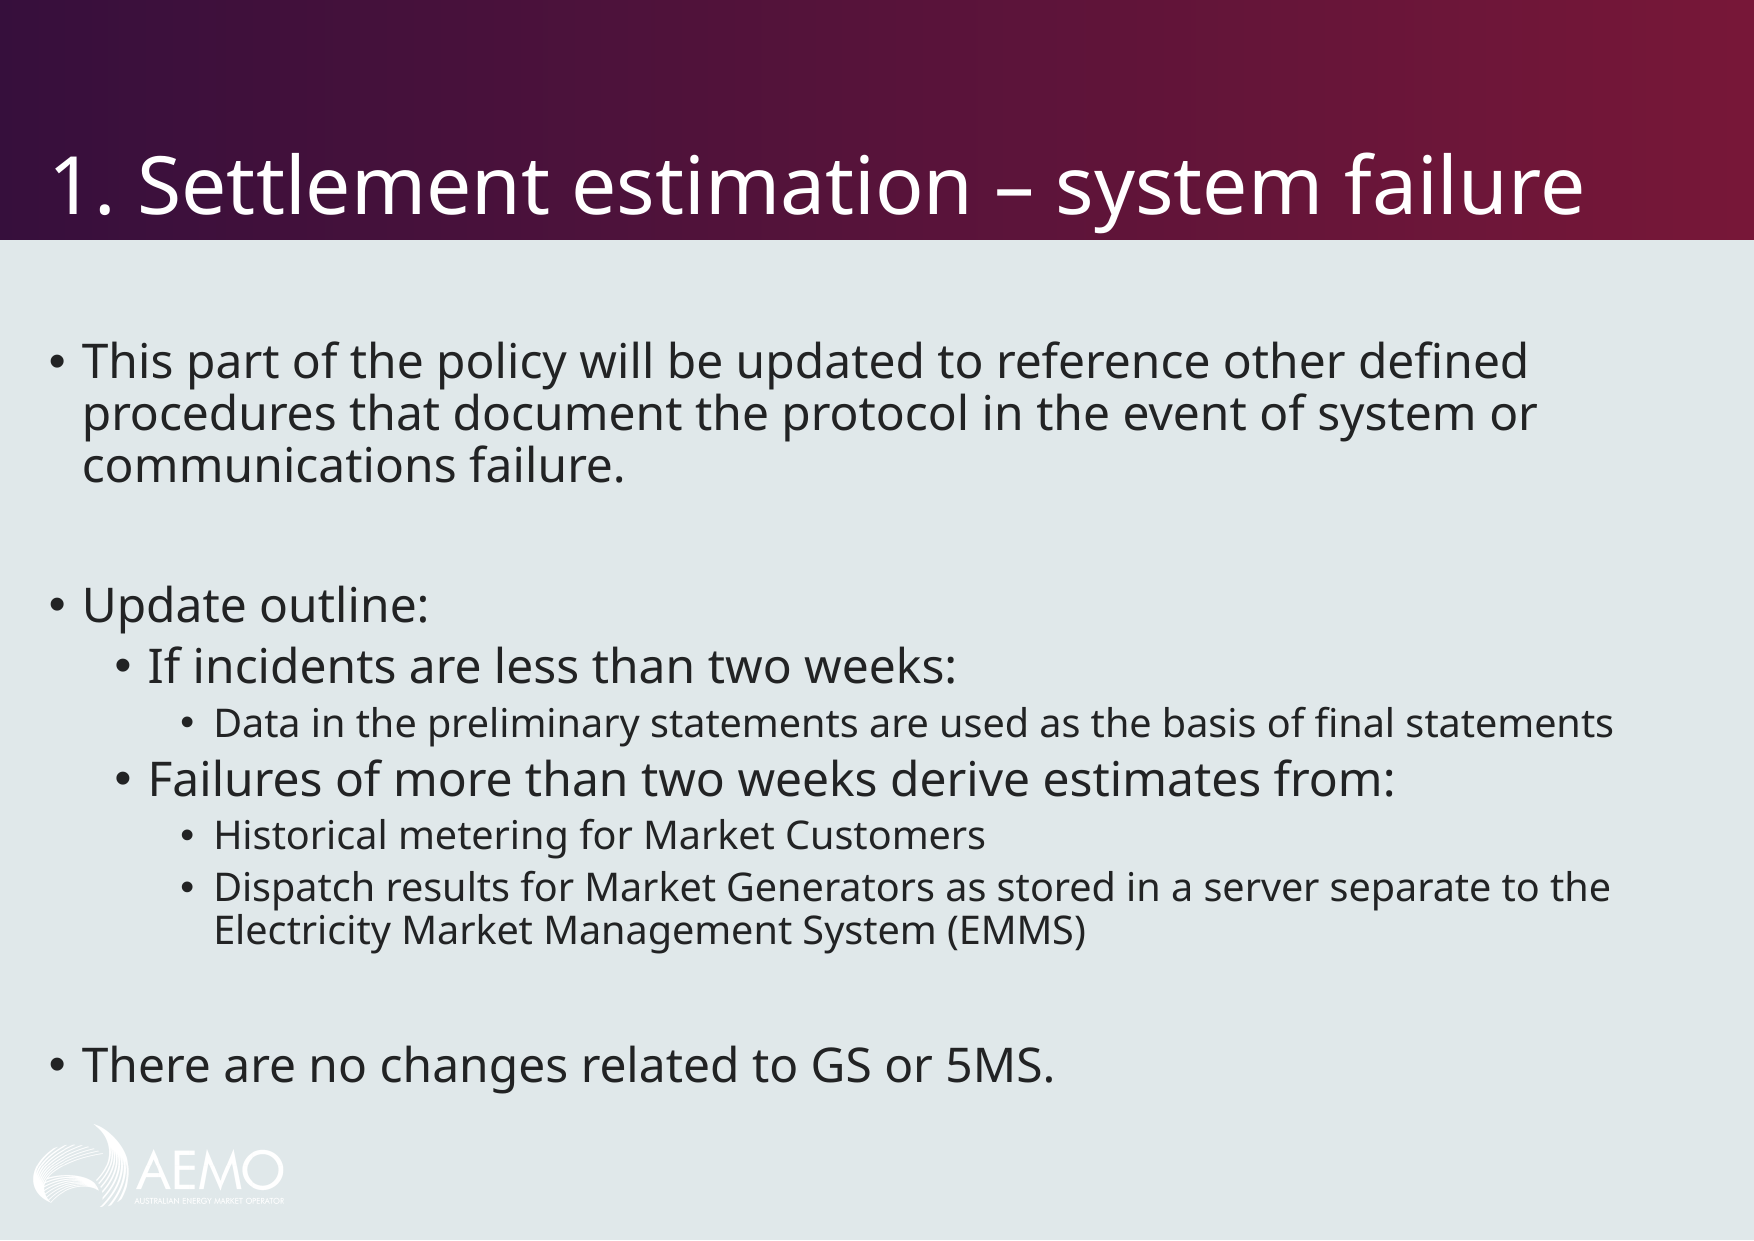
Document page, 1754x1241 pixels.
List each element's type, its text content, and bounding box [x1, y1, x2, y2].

list This part of the policy will be updated to reference other defined procedures that document the protocol in the event of system or communications failure. Update outline: If incidents are less than two weeks: Data in the preliminary statements are used as the basis of final statements Failures of more than two weeks derive estimates from: Historical metering for Market Customers Dispatch results for Market Generators as stored in a server separate to the Electricity Market Management System (EMMS) There are no changes related to GS or 5MS. [33, 330, 1717, 1117]
picture [33, 1124, 284, 1207]
title 1. Settlement estimation – system failure [33, 24, 1660, 240]
